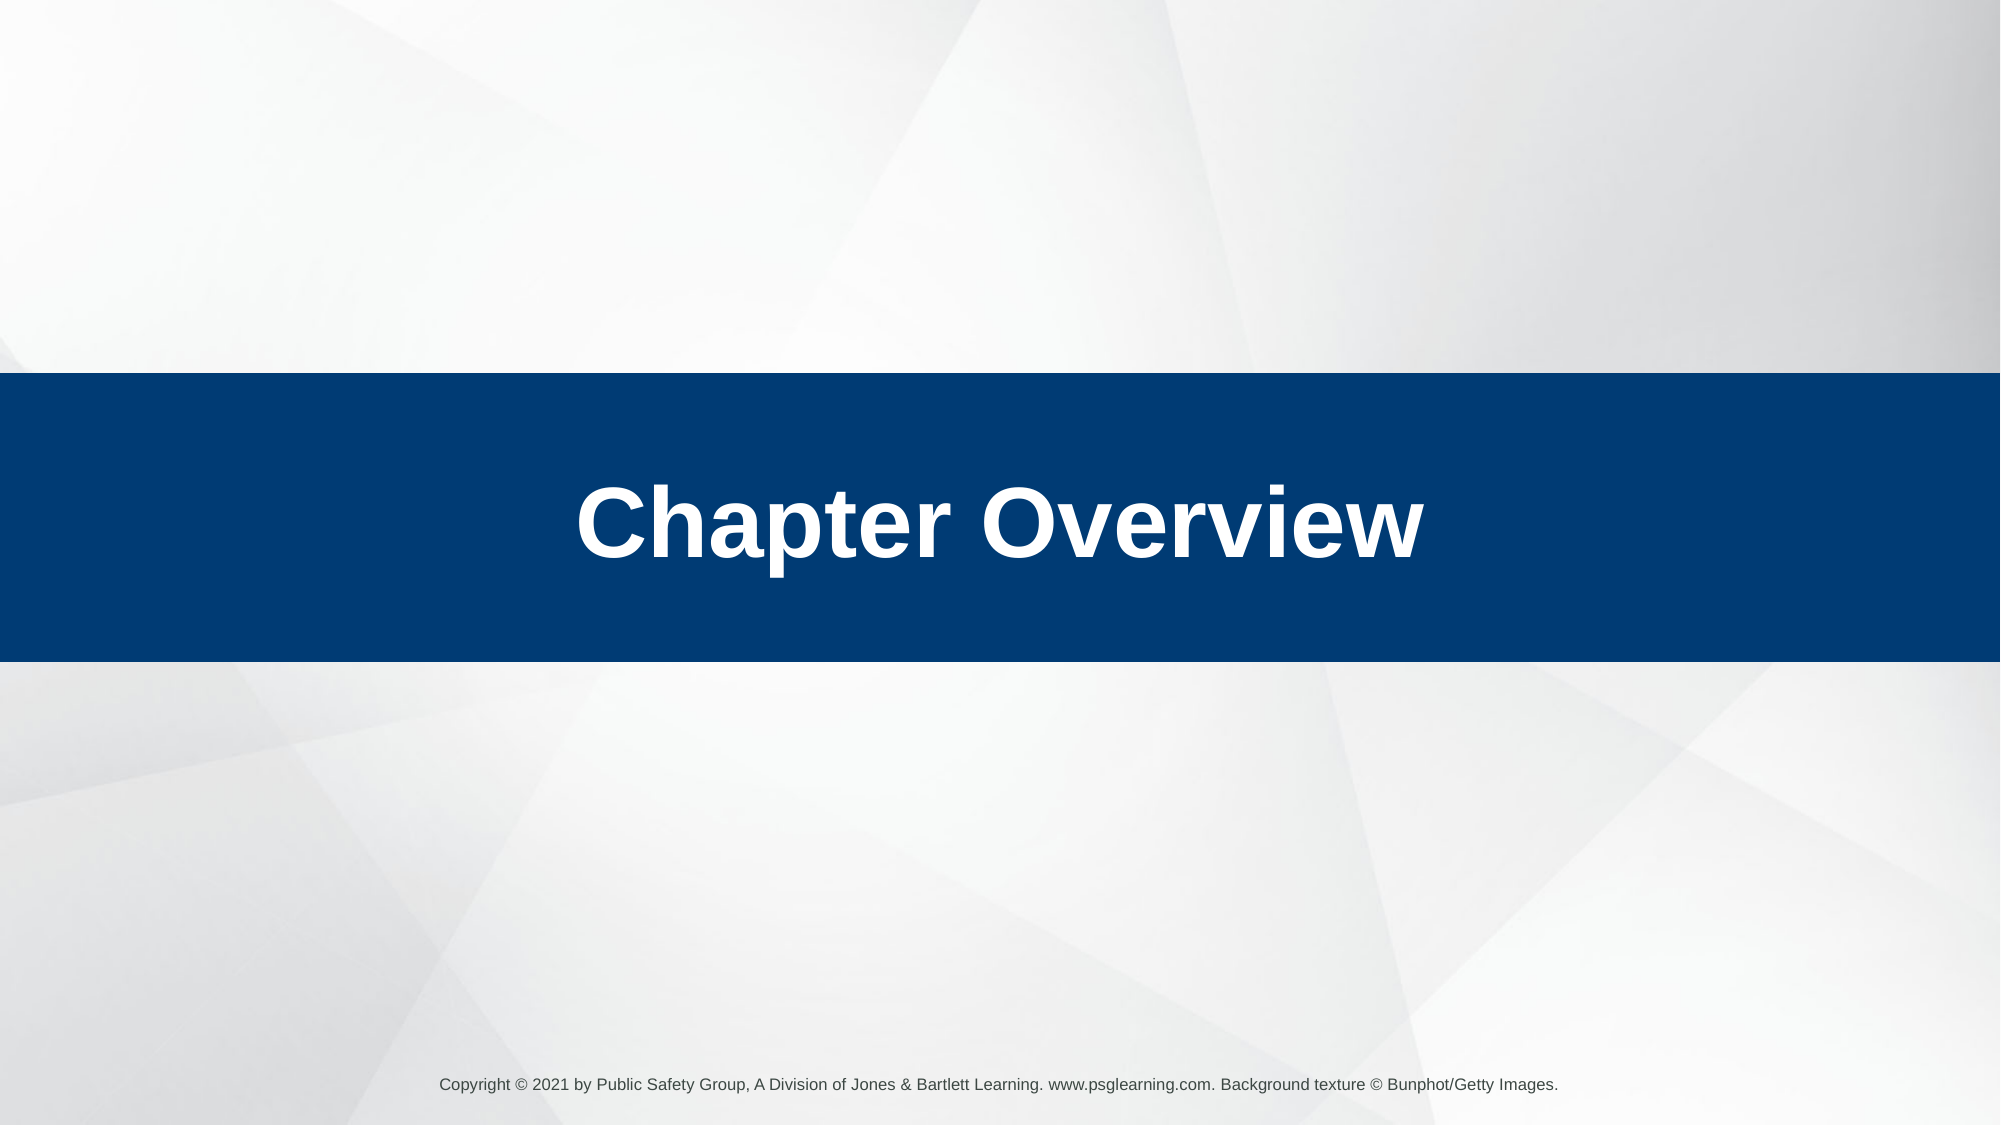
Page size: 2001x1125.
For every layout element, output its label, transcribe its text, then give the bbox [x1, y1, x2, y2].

list Chapter Overview [153, 421, 1847, 613]
picture [0, 0, 2001, 1125]
